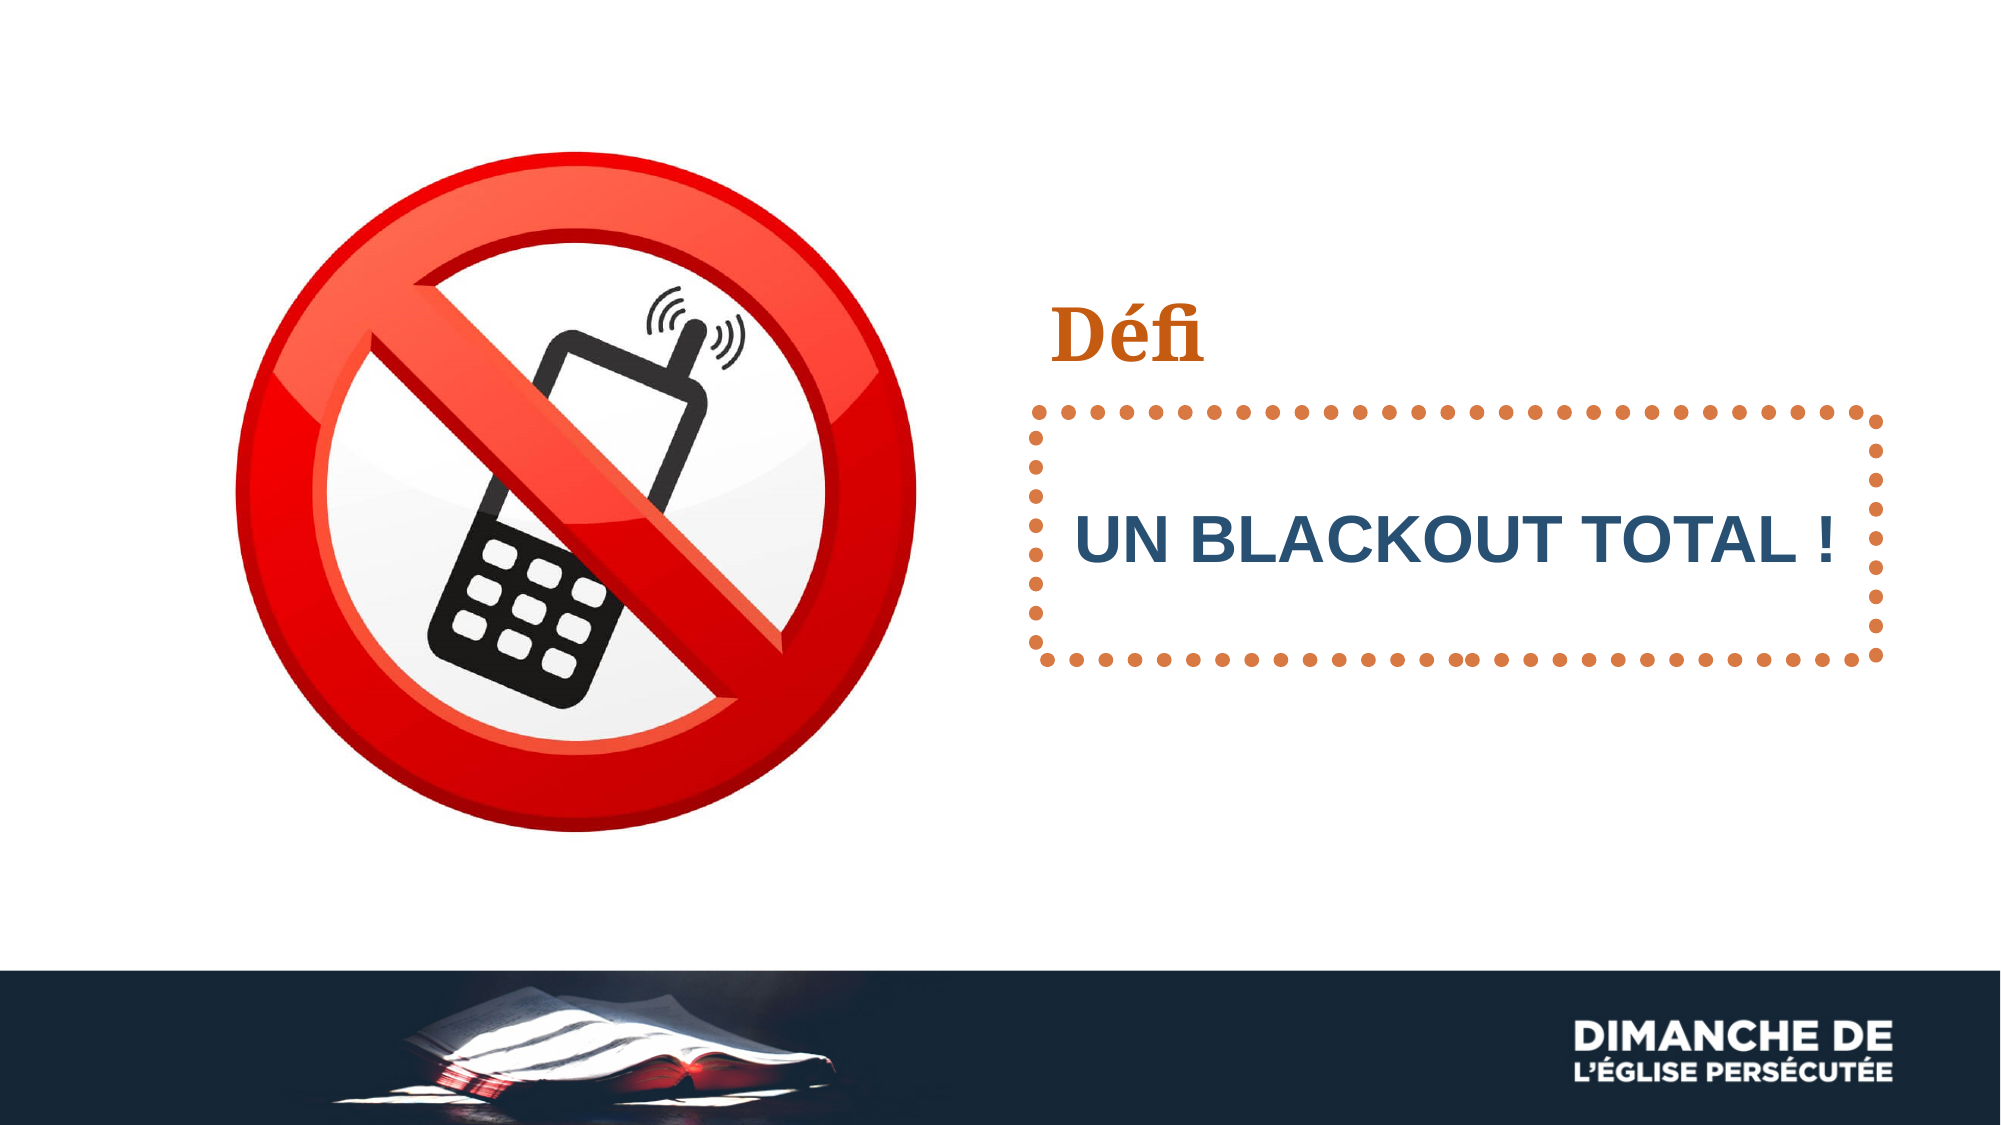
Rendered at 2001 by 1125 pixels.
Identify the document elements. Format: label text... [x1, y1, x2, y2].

picture [0, 0, 2001, 1125]
text_box Défi [1035, 284, 1651, 390]
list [187, 103, 964, 880]
text_box [1035, 411, 1877, 661]
